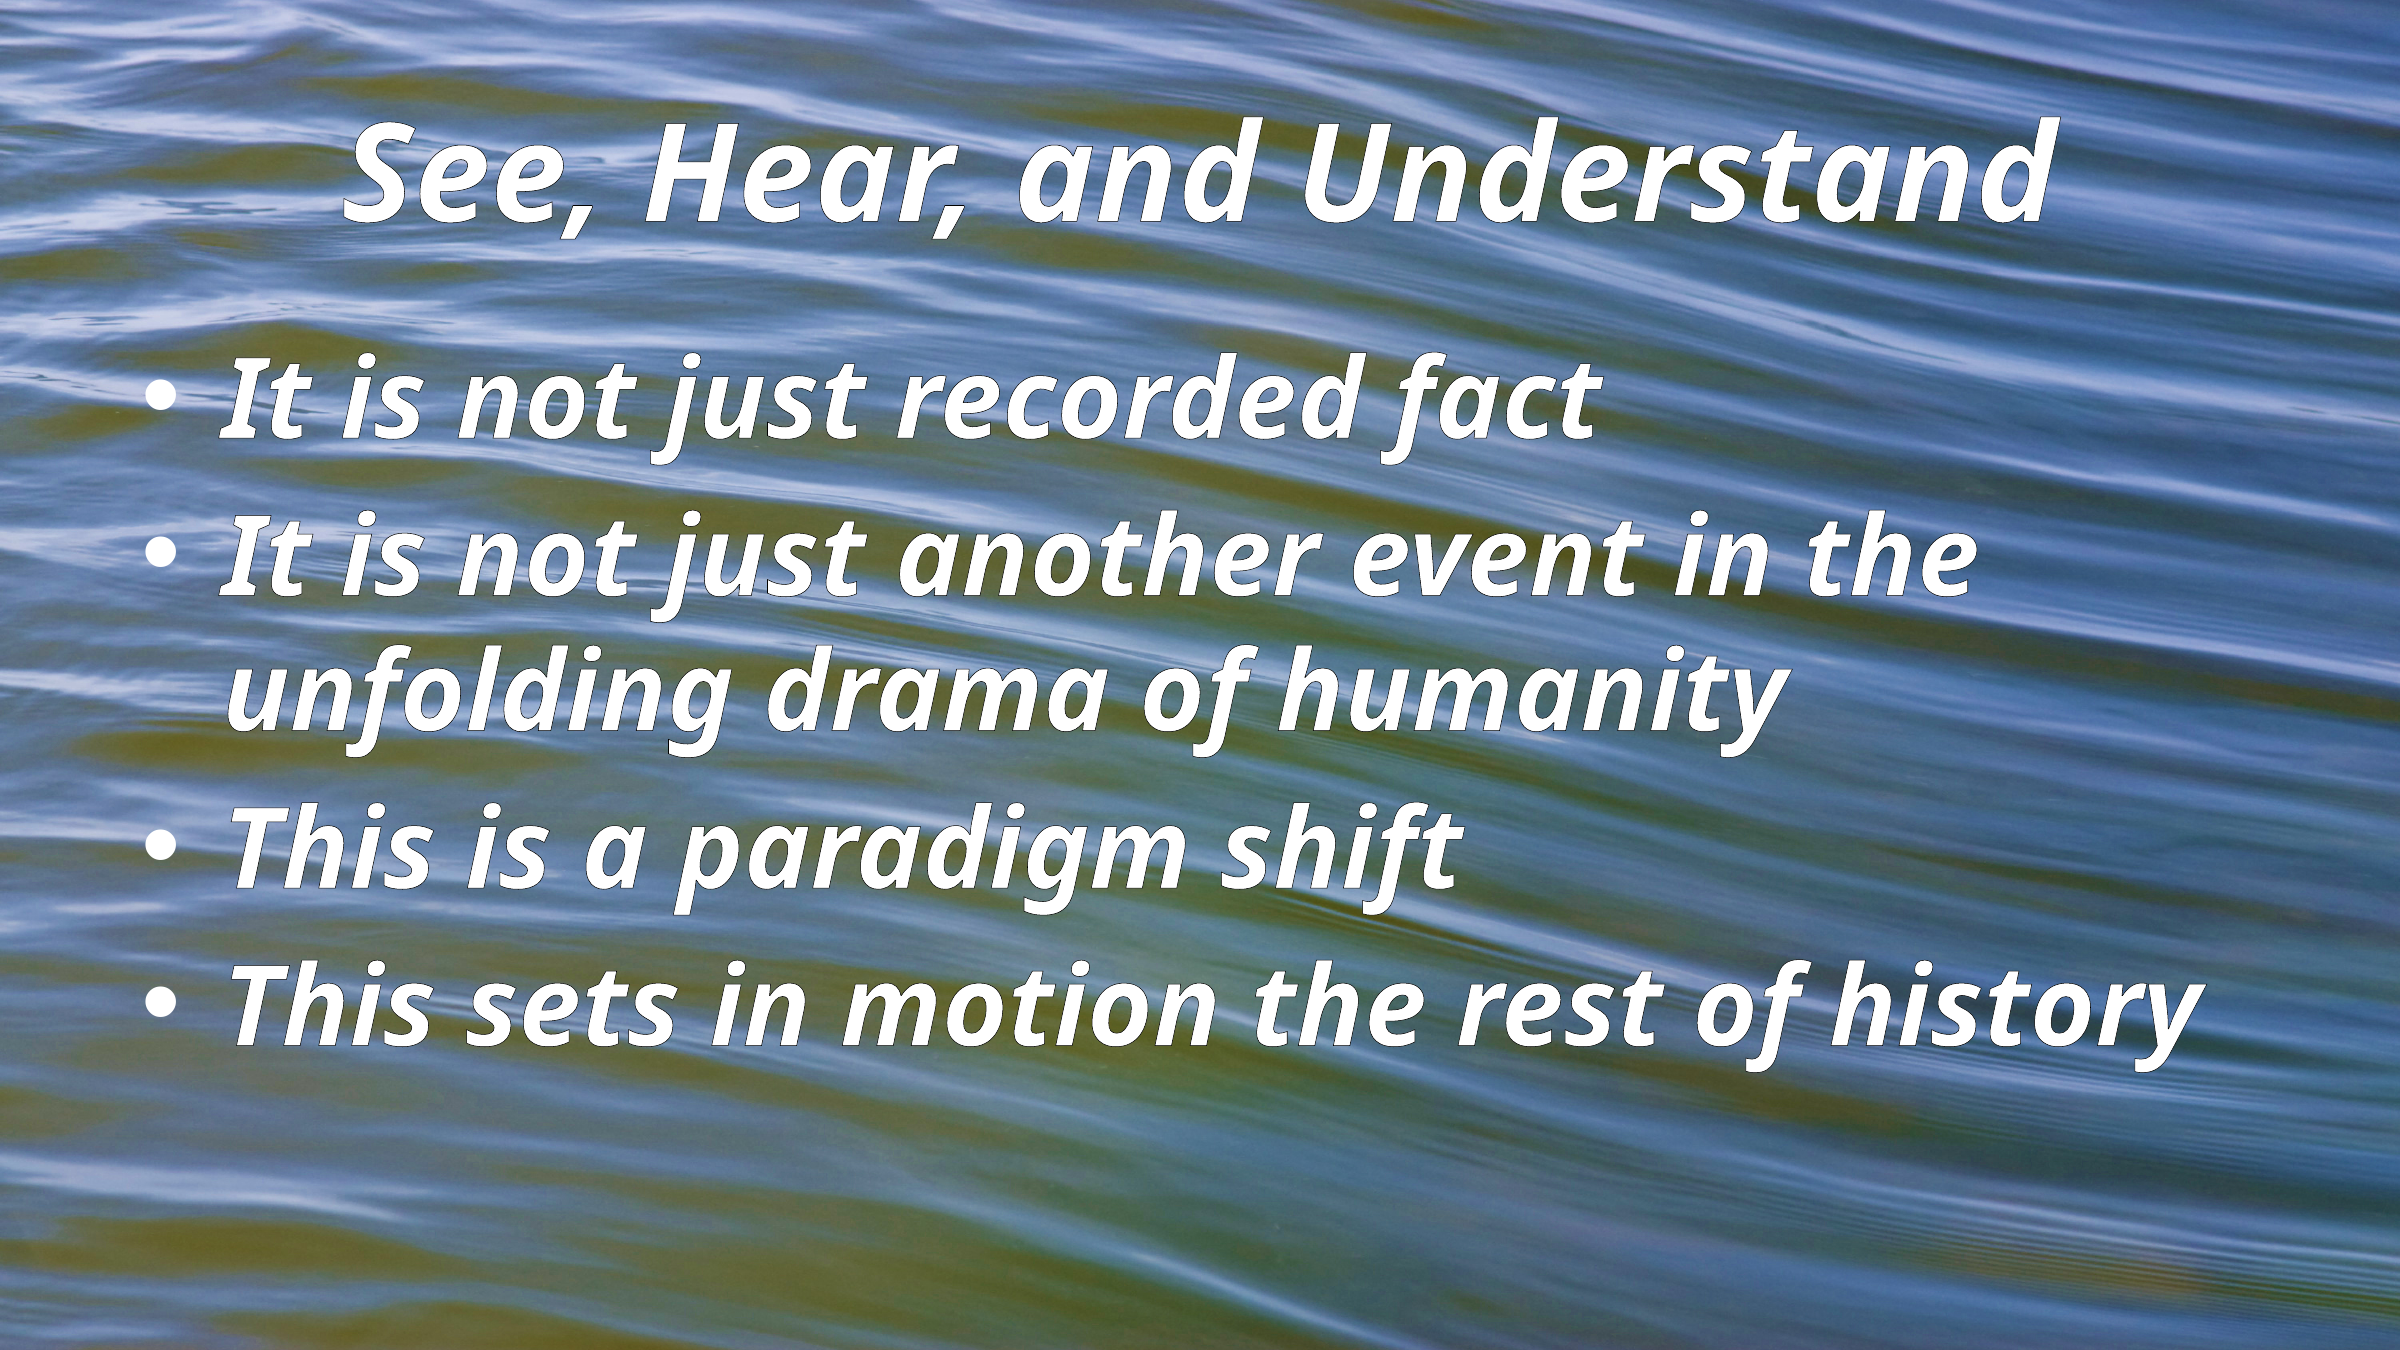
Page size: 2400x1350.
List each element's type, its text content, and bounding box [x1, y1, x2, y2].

list It is not just recorded fact It is not just another event in the unfolding drama of humanity This is a paradigm shift This sets in motion the rest of history [120, 315, 2400, 1350]
picture [0, 0, 2400, 1350]
title See, Hear, and Understand [120, 54, 2280, 279]
